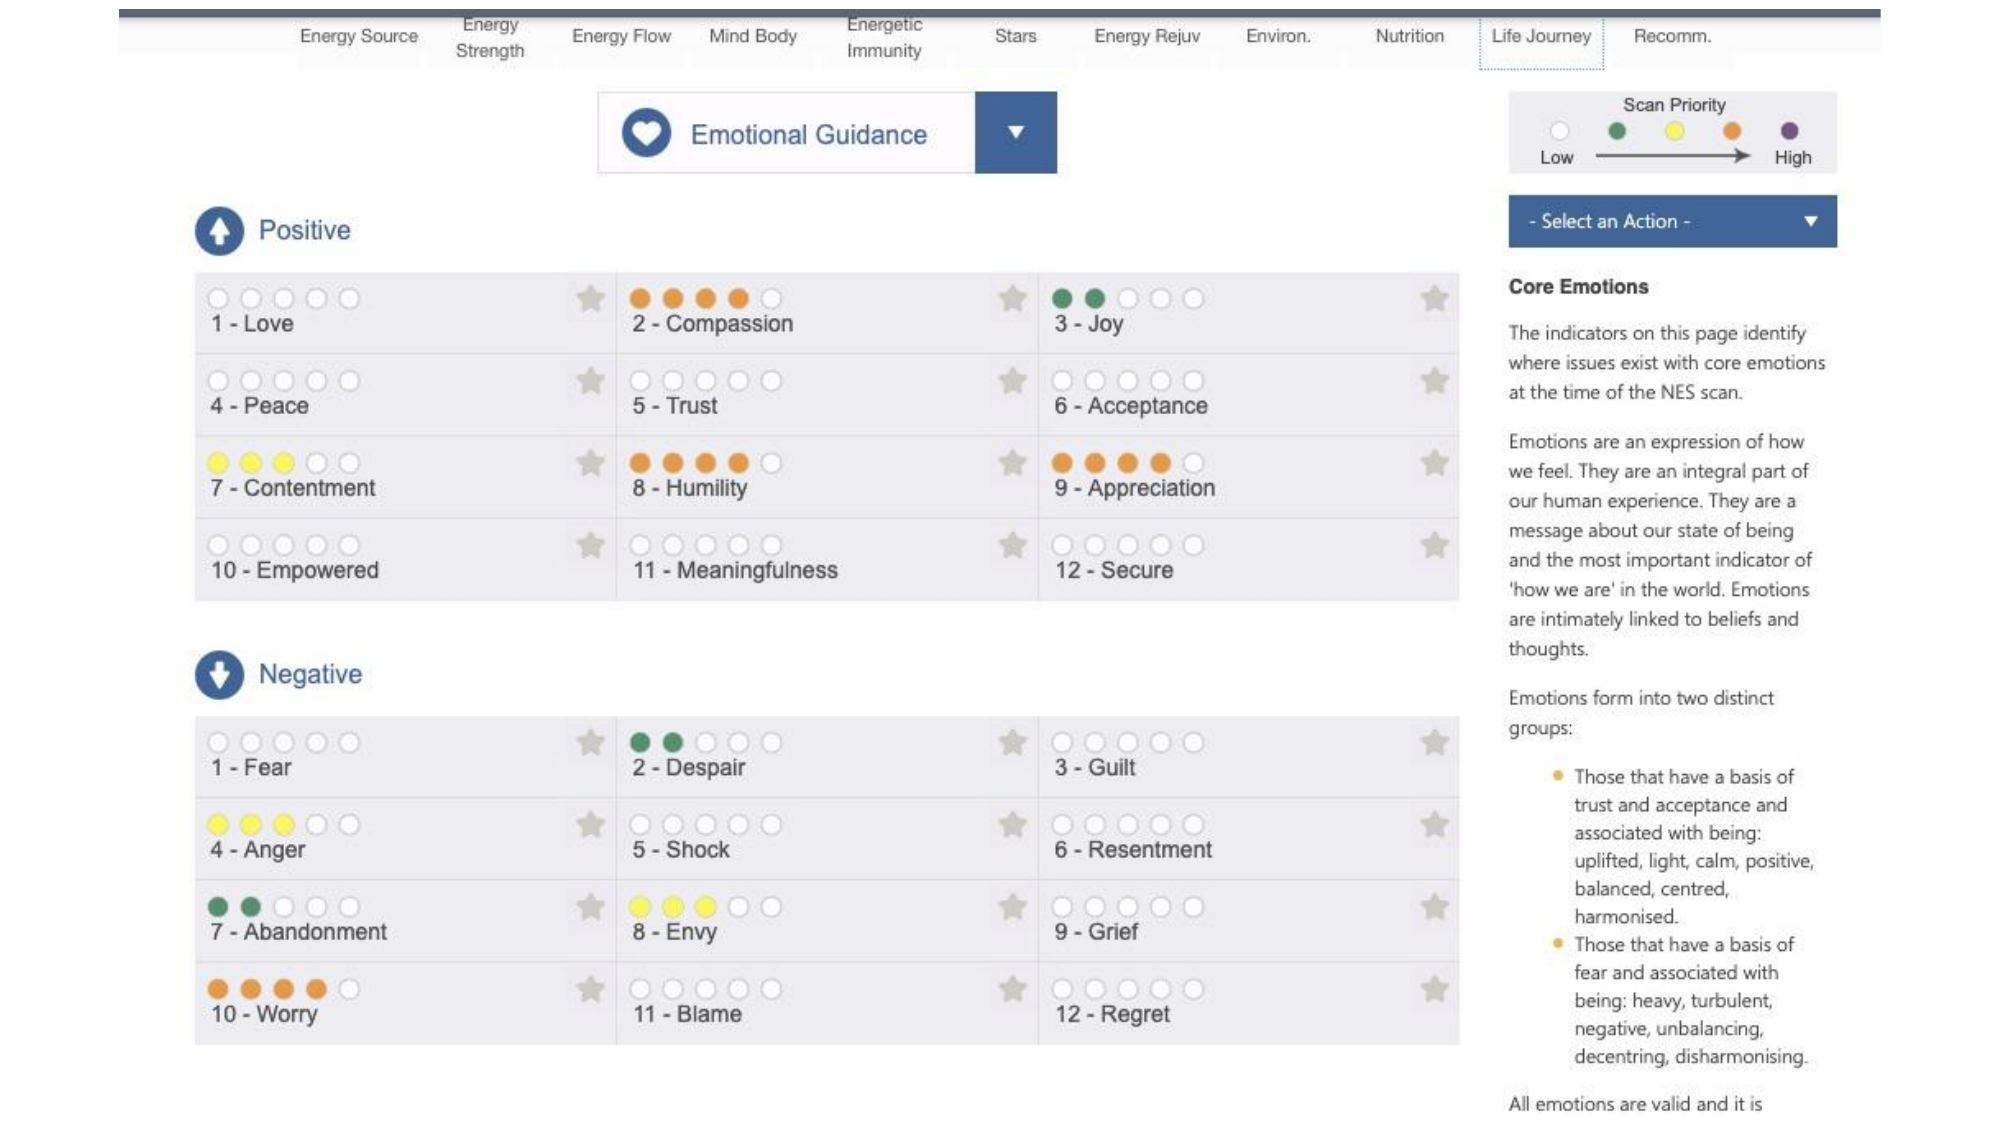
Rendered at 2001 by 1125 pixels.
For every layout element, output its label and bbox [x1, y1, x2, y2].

picture [118, 9, 1881, 1116]
